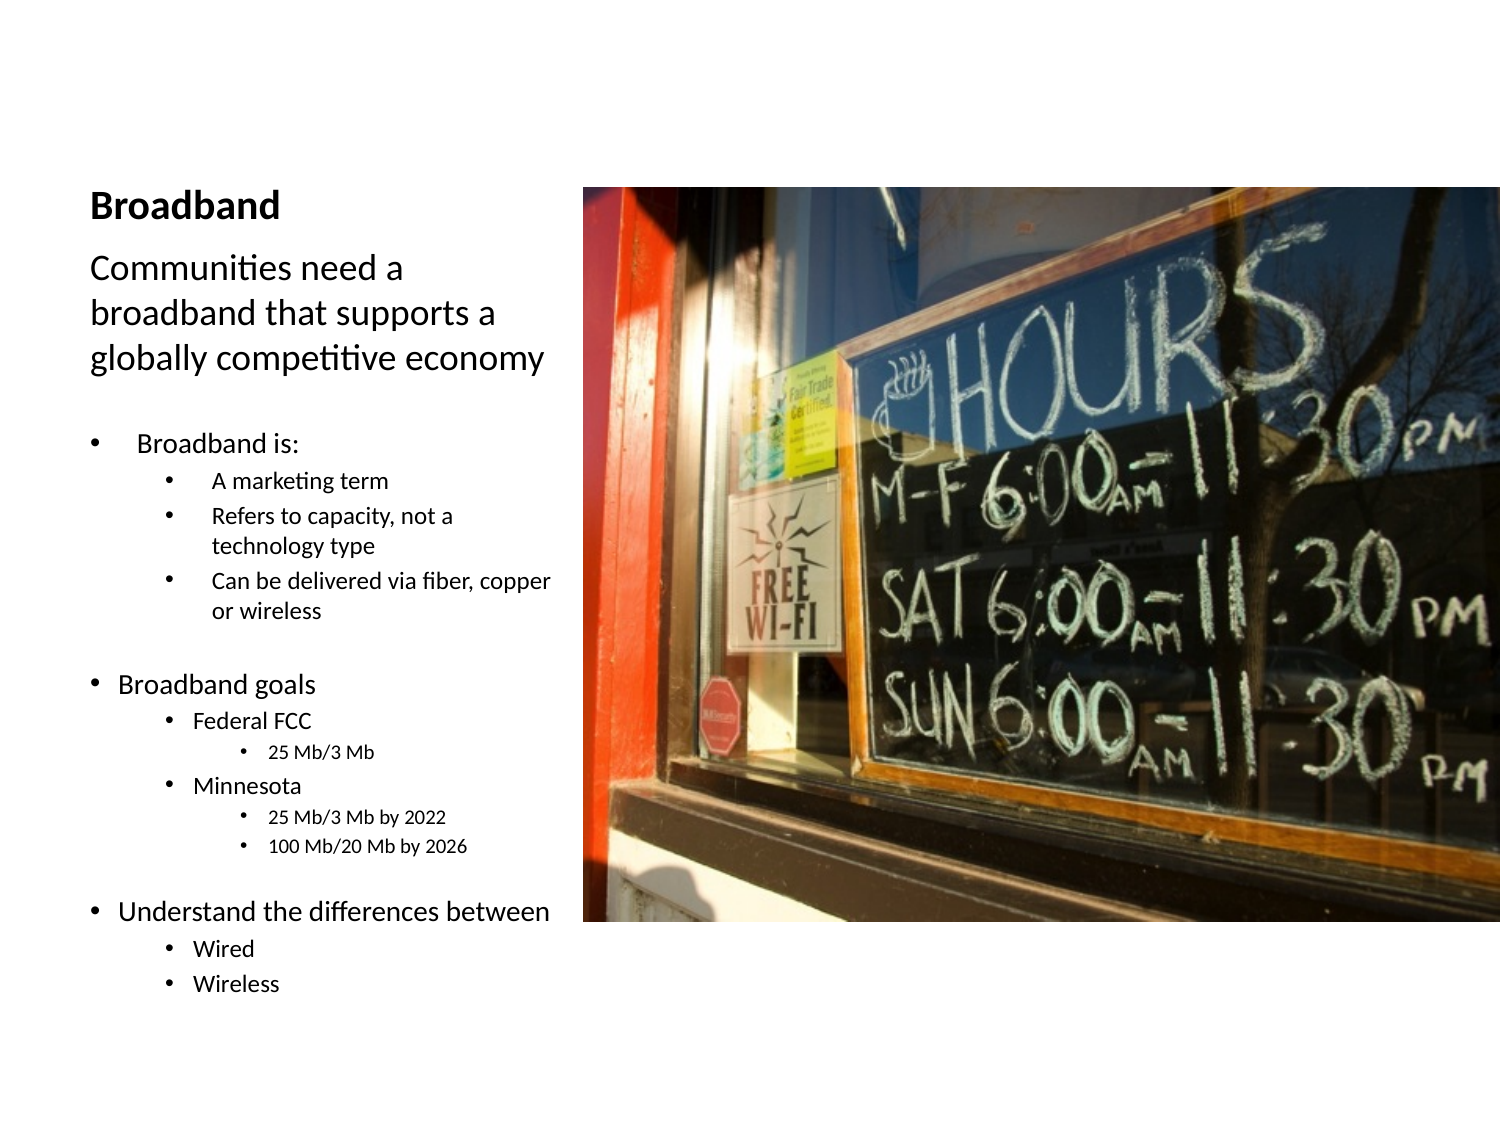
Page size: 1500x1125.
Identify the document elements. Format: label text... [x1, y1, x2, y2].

picture [582, 187, 1500, 922]
title Broadband [75, 44, 569, 235]
list Communities need a broadband that supports a globally competitive economy Broadband is: A marketing term Refers to capacity, not a technology type Can be delivered via fiber, copper or wireless Broadband goals Federal FCC 25 Mb/3 Mb Minnesota 25 Mb/3 Mb by 2022 100 Mb/20 Mb by 2026 Understand the differences between Wired Wireless [75, 235, 569, 1063]
